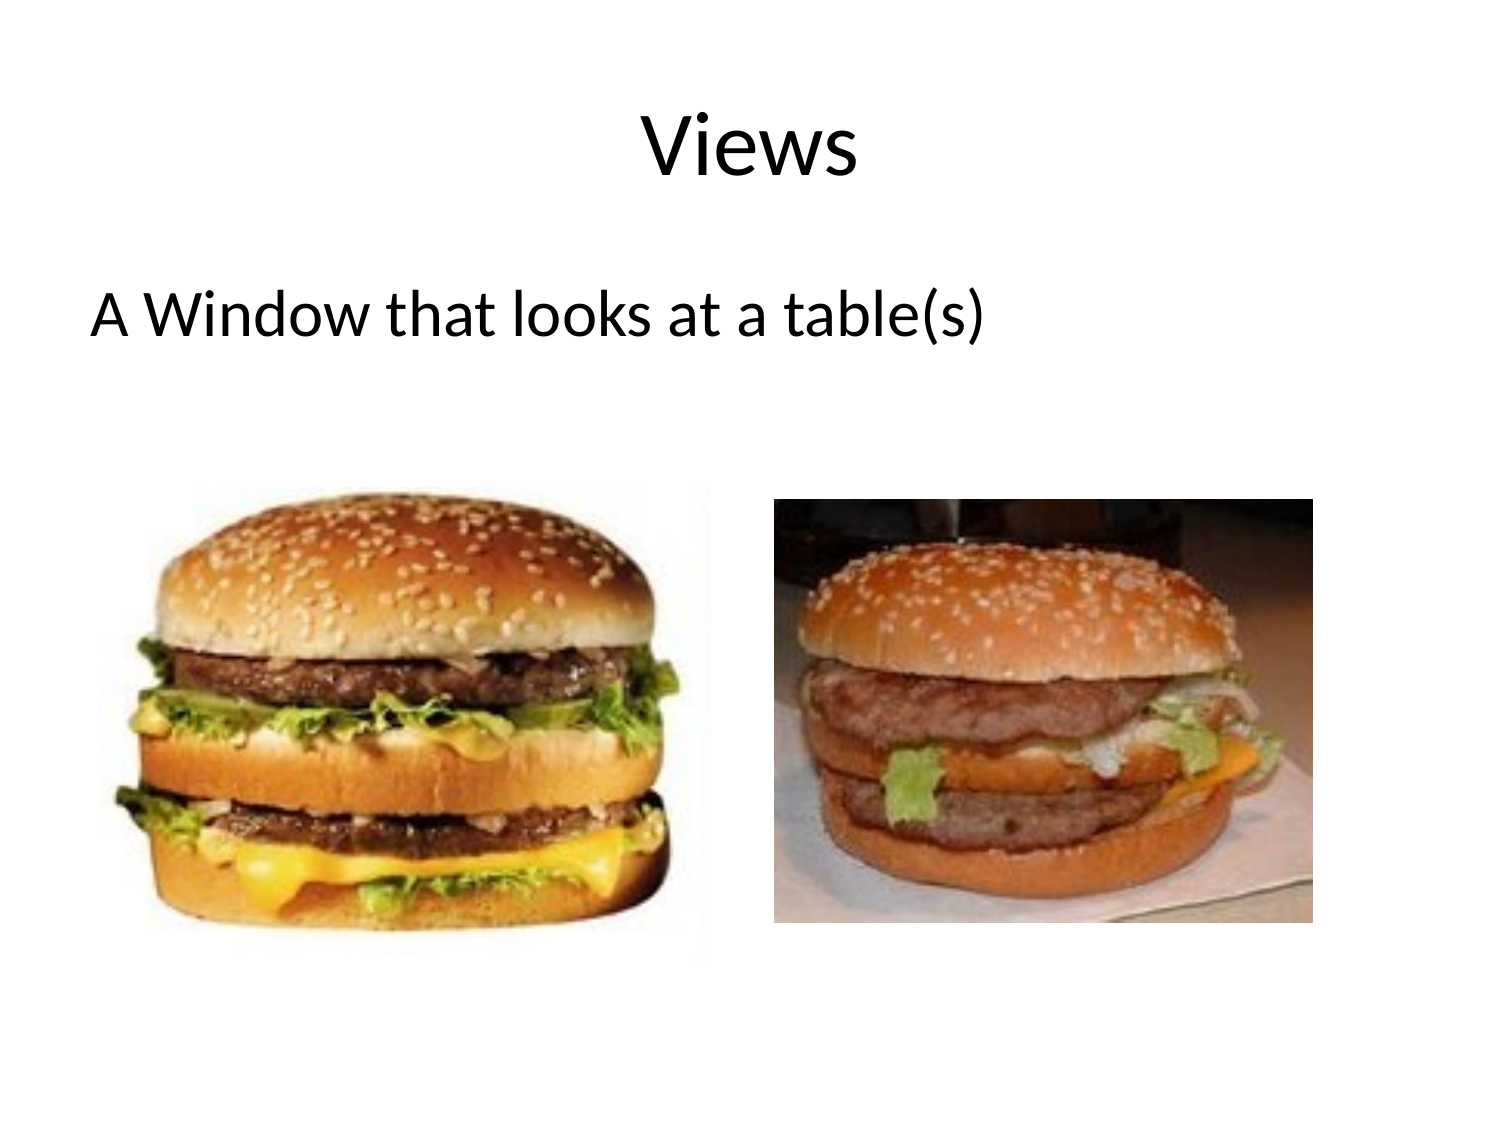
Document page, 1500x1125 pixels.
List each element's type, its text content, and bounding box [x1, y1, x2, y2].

picture [99, 487, 711, 963]
list A Window that looks at a table(s) [75, 262, 1125, 400]
title Views [75, 45, 1425, 233]
picture [774, 499, 1313, 923]
